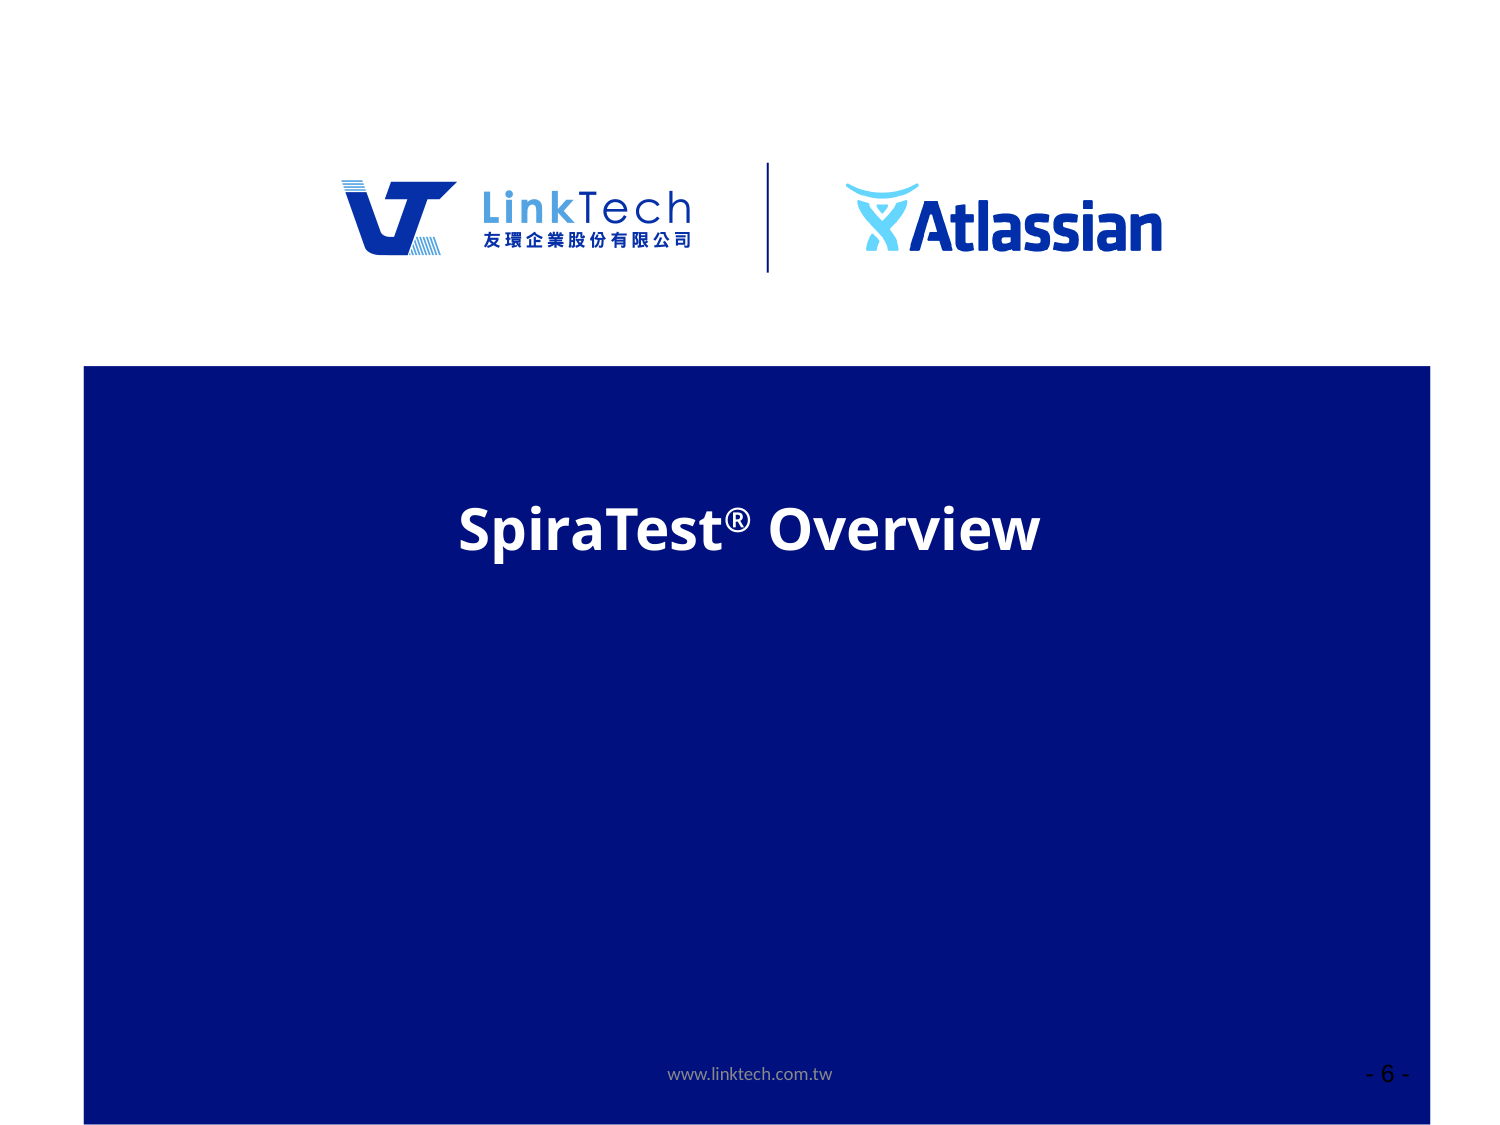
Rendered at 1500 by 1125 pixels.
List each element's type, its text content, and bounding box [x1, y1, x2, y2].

slide_number - 6 - [1074, 1042, 1425, 1103]
picture [0, 0, 1500, 1125]
title SpiraTest® Overview [112, 472, 1388, 575]
